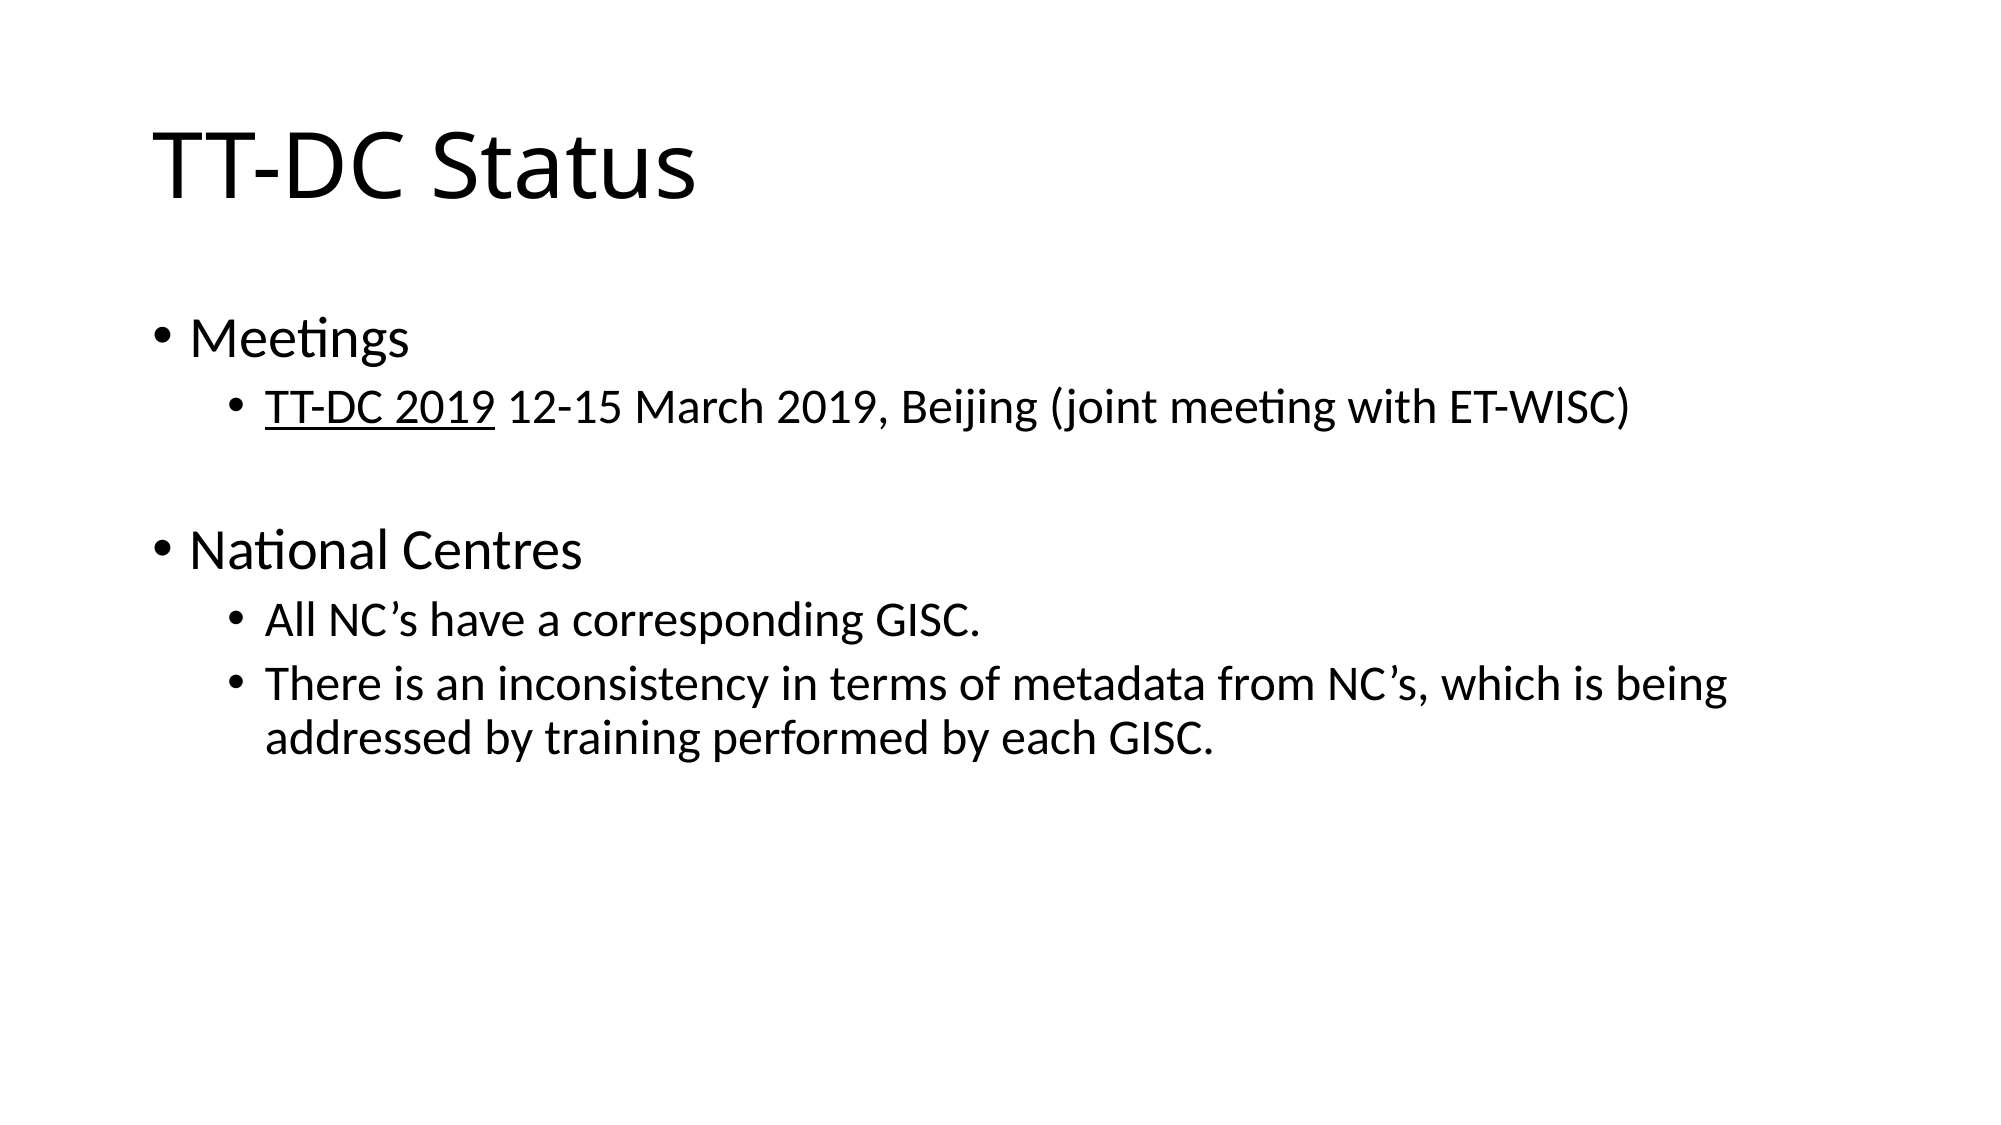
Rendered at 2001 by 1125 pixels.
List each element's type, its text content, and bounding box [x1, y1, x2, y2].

list Meetings TT-DC 2019 12-15 March 2019, Beijing (joint meeting with ET-WISC) National Centres All NC’s have a corresponding GISC. There is an inconsistency in terms of metadata from NC’s, which is being addressed by training performed by each GISC. [137, 299, 1863, 1014]
title TT-DC Status [137, 59, 1863, 278]
